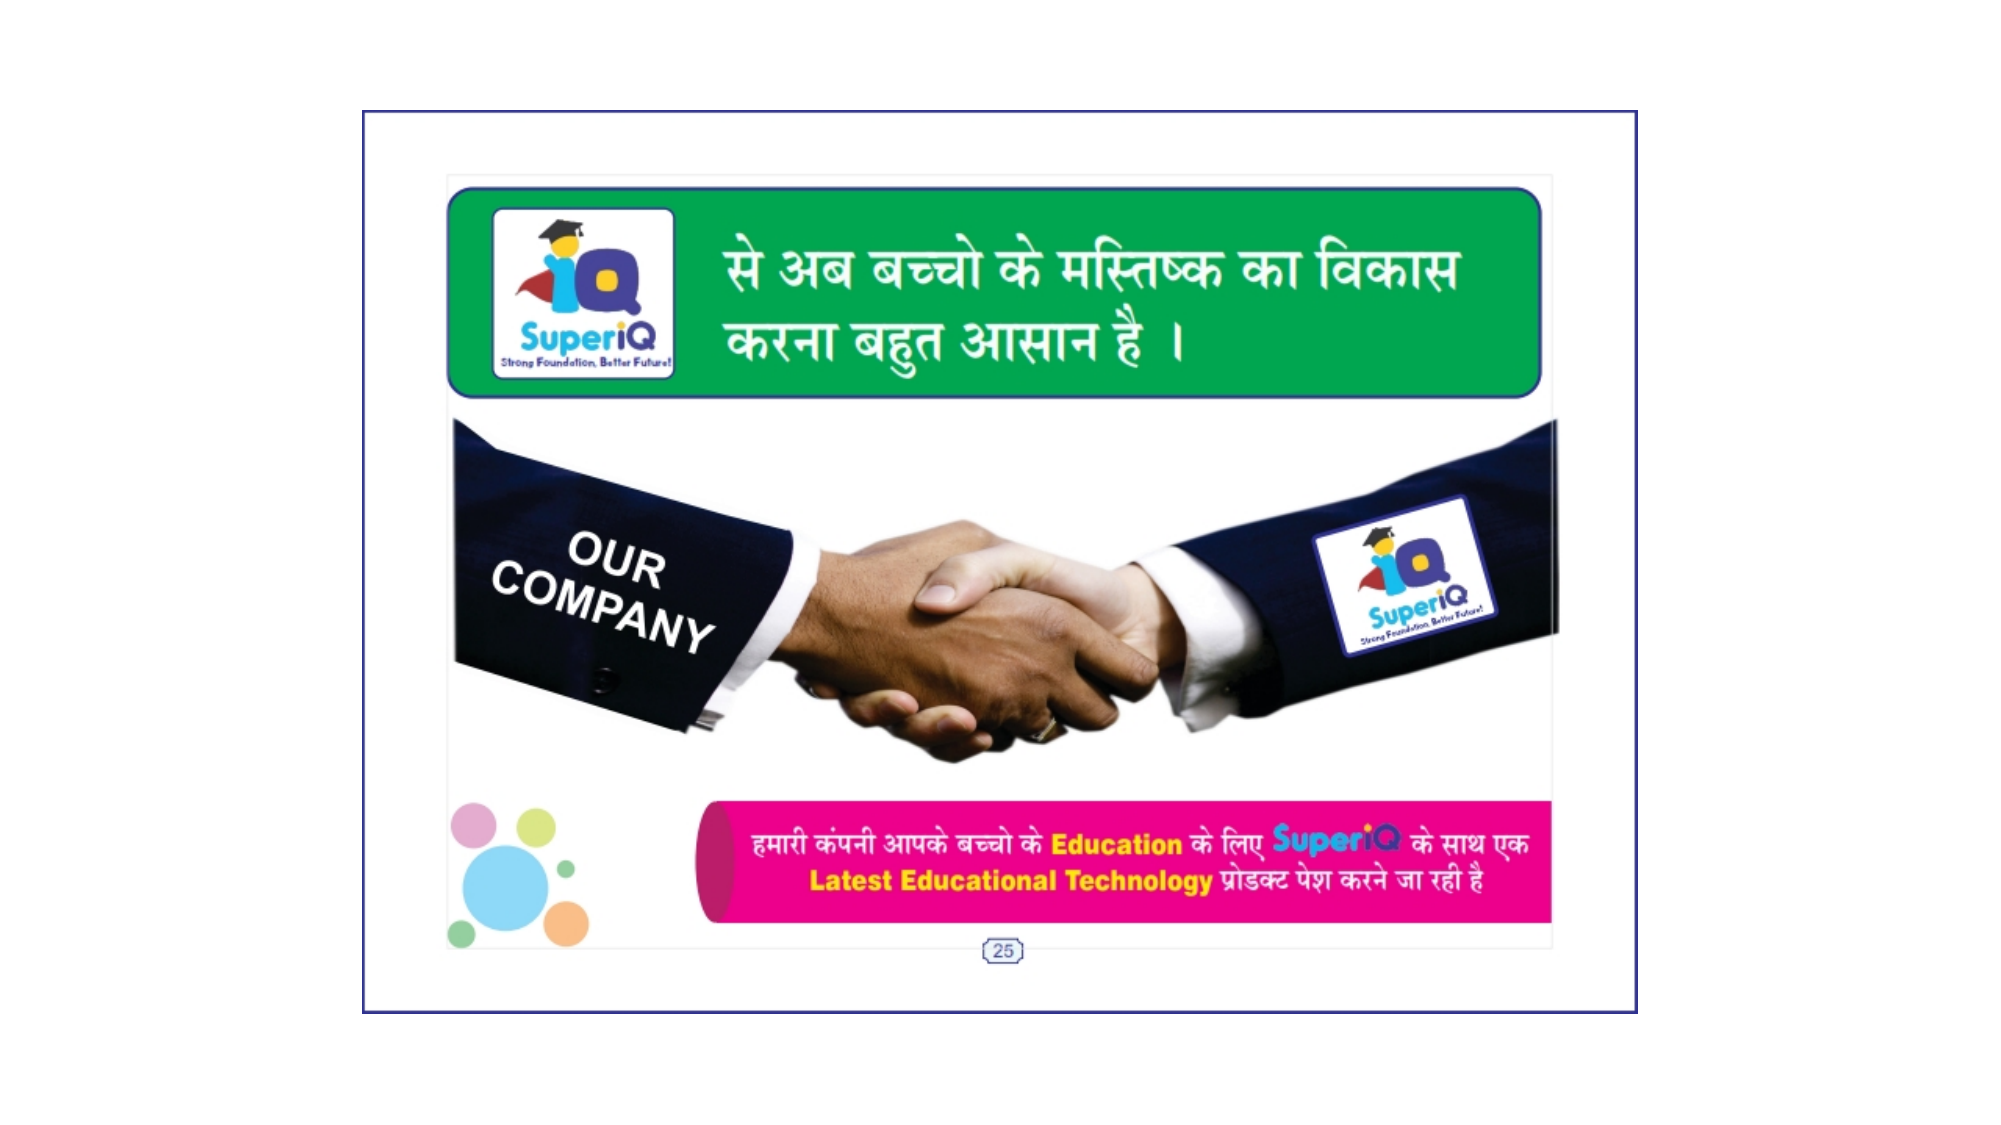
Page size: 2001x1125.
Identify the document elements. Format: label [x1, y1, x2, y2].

picture [362, 110, 1638, 1015]
